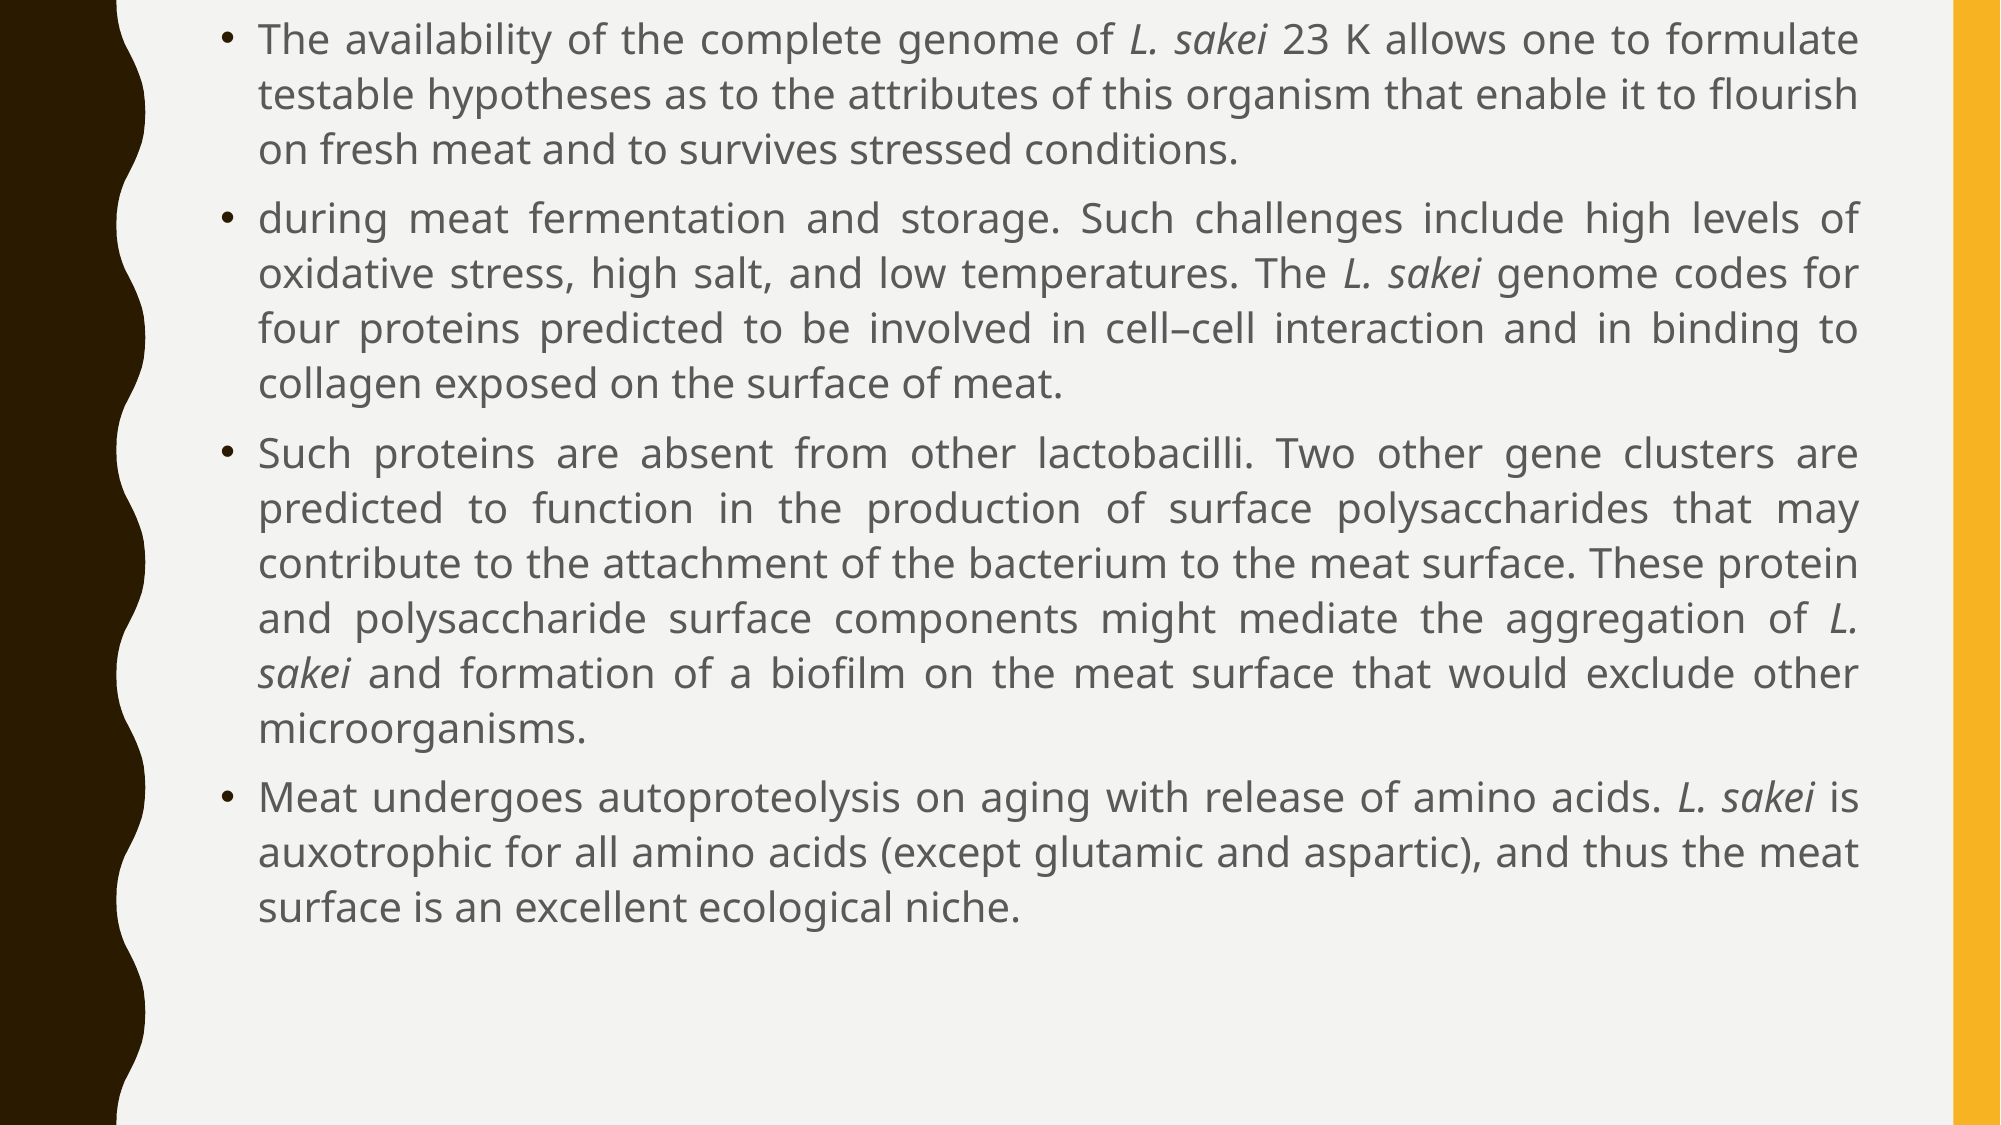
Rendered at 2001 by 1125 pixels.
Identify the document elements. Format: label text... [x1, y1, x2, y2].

list The availability of the complete genome of L. sakei 23 K allows one to formulate testable hypotheses as to the attributes of this organism that enable it to ﬂourish on fresh meat and to survives stressed conditions. during meat fermentation and storage. Such challenges include high levels of oxidative stress, high salt, and low temperatures. The L. sakei genome codes for four proteins predicted to be involved in cell–cell interaction and in binding to collagen exposed on the surface of meat. Such proteins are absent from other lactobacilli. Two other gene clusters are predicted to function in the production of surface polysaccharides that may contribute to the attachment of the bacterium to the meat surface. These protein and polysaccharide surface components might mediate the aggregation of L. sakei and formation of a bioﬁlm on the meat surface that would exclude other microorganisms. Meat undergoes autoproteolysis on aging with release of amino acids. L. sakei is auxotrophic for all amino acids (except glutamic and aspartic), and thus the meat surface is an excellent ecological niche. [205, 0, 1875, 965]
